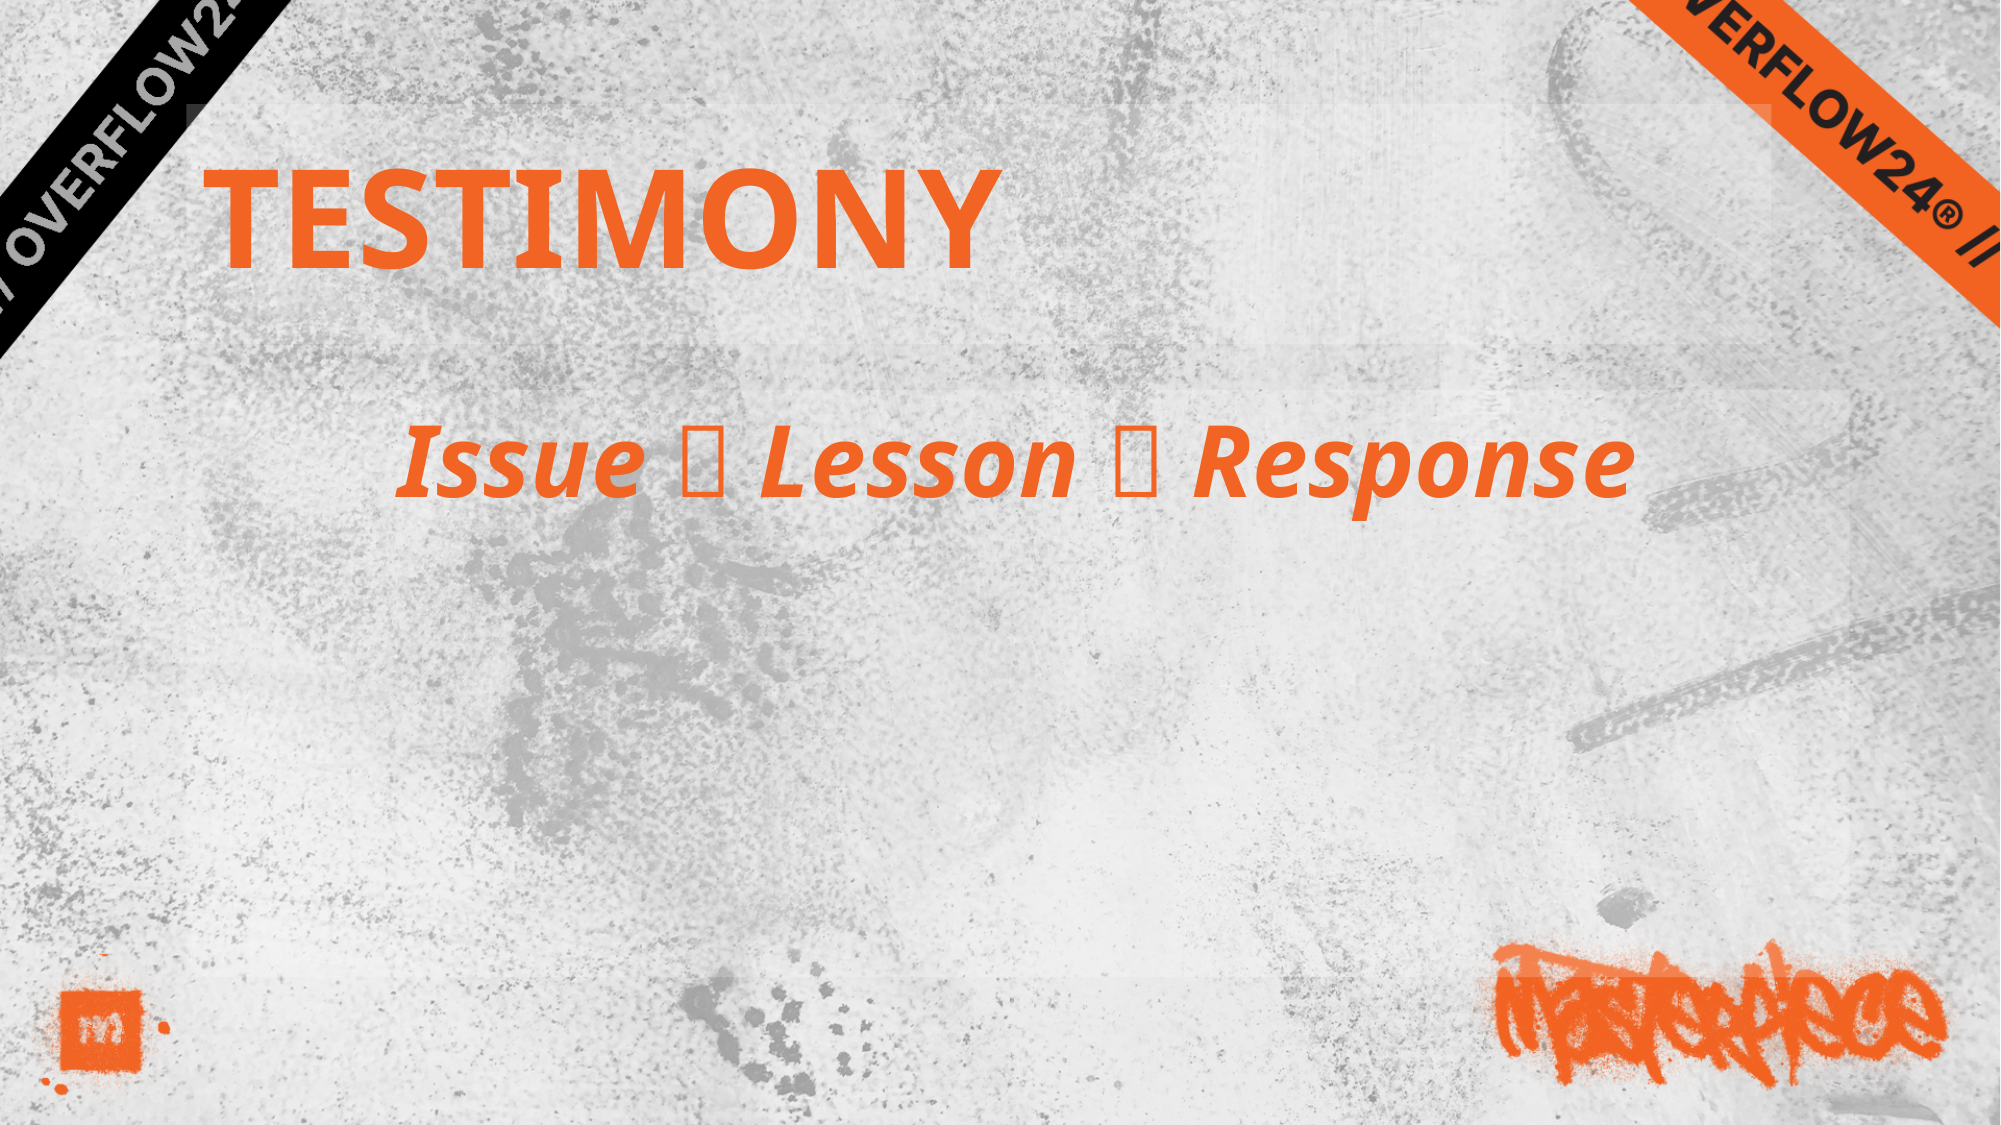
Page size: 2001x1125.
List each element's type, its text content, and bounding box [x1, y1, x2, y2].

title TESTIMONY [186, 104, 1772, 345]
picture [0, 0, 2001, 1125]
subtitle Issue  Lesson  Response [186, 390, 1850, 978]
